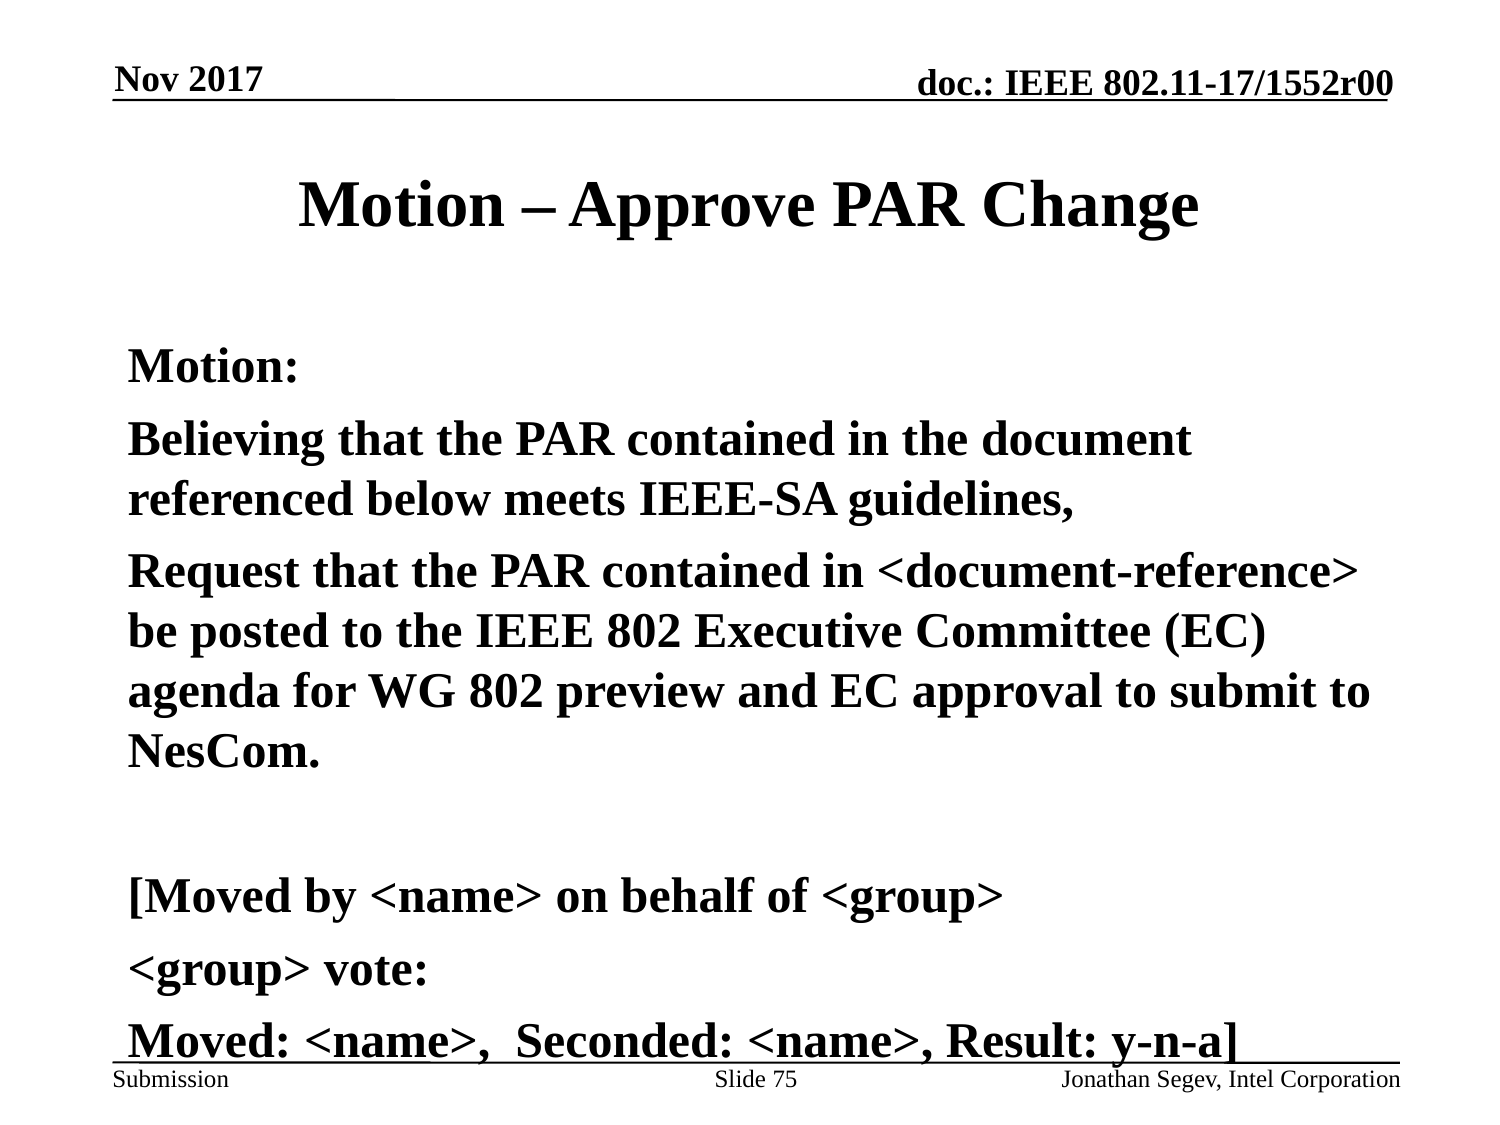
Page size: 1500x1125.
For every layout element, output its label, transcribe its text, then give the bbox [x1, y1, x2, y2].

title Motion – Approve PAR Change [112, 112, 1388, 288]
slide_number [114, 54, 423, 100]
footer Jonathan Segev, Intel Corporation [878, 1061, 1402, 1093]
slide_number Slide 75 [712, 1061, 800, 1123]
list Motion: Believing that the PAR contained in the document referenced below meets IEEE-SA guidelines, Request that the PAR contained in <document-reference> be posted to the IEEE 802 Executive Committee (EC) agenda for WG 802 preview and EC approval to submit to NesCom. [Moved by <name> on behalf of <group> <group> vote: Moved: <name>, Seconded: <name>, Result: y-n-a] [112, 324, 1388, 1000]
